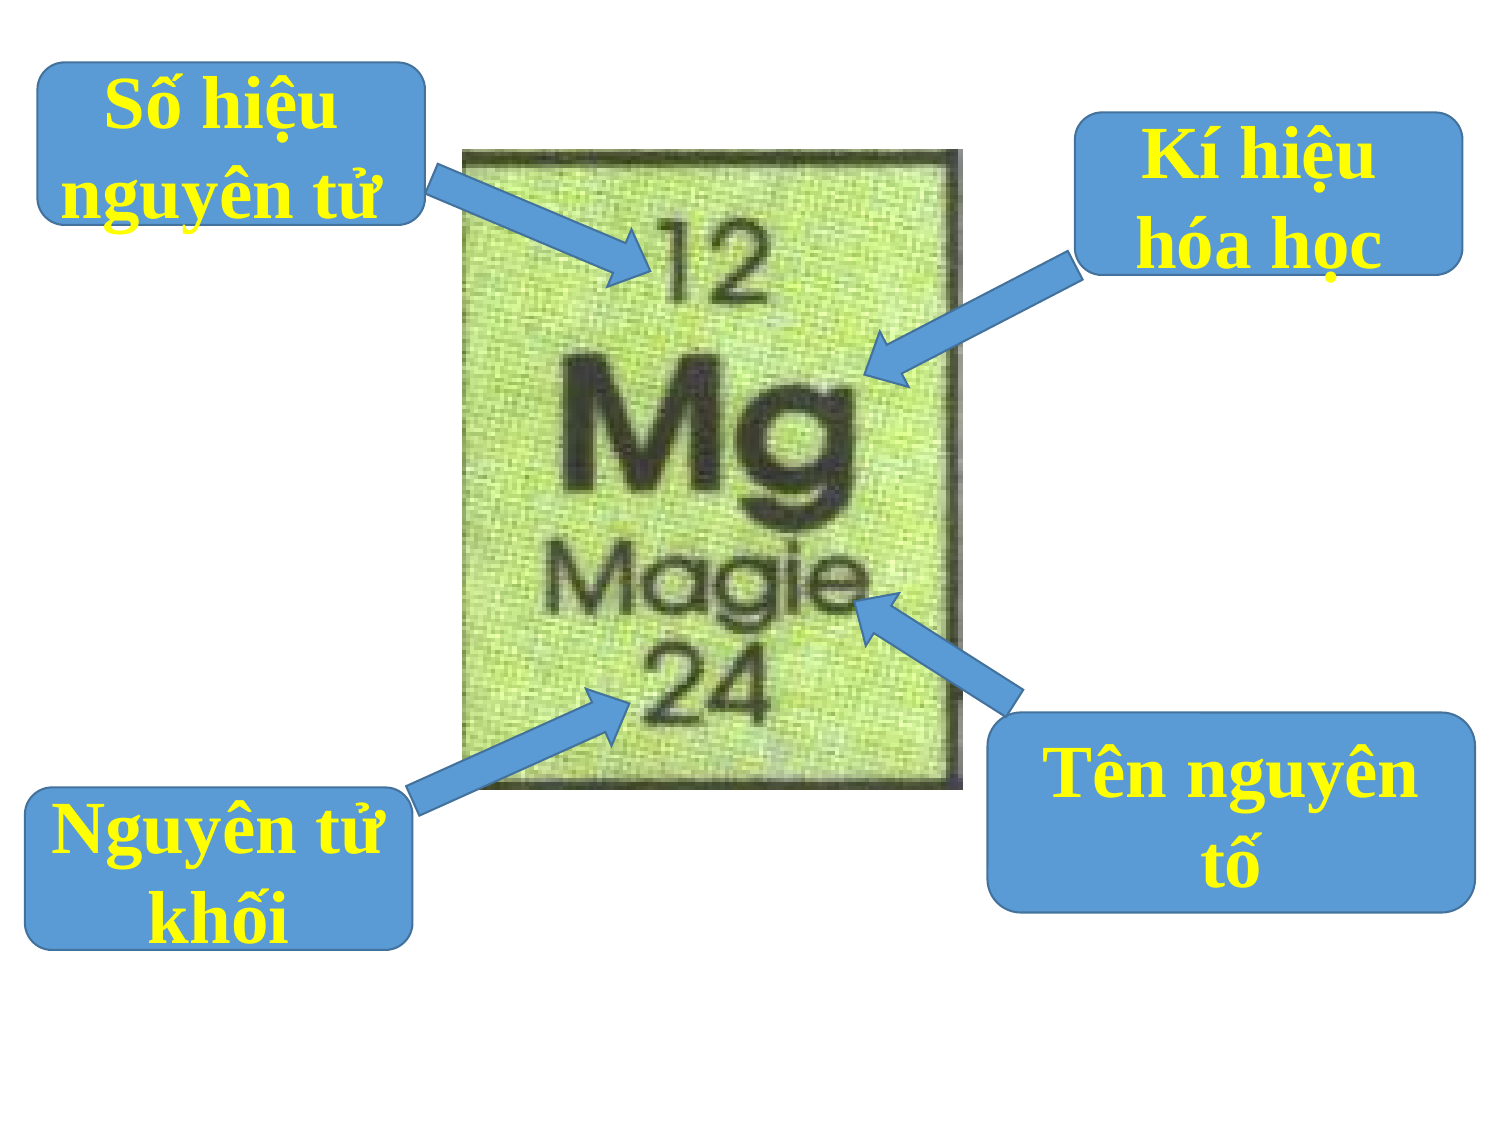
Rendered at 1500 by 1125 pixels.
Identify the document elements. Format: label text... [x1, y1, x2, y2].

text_box [404, 759, 479, 817]
text_box Tên nguyên tố [986, 711, 1477, 914]
text_box [963, 249, 1085, 343]
text_box Kí hiệu hóa học [1073, 111, 1464, 276]
text_box Số hiệu nguyên tử [36, 61, 426, 226]
picture [462, 149, 963, 790]
text_box Nguyên tử khối [23, 786, 414, 951]
text_box [423, 162, 462, 211]
text_box [963, 650, 1025, 719]
